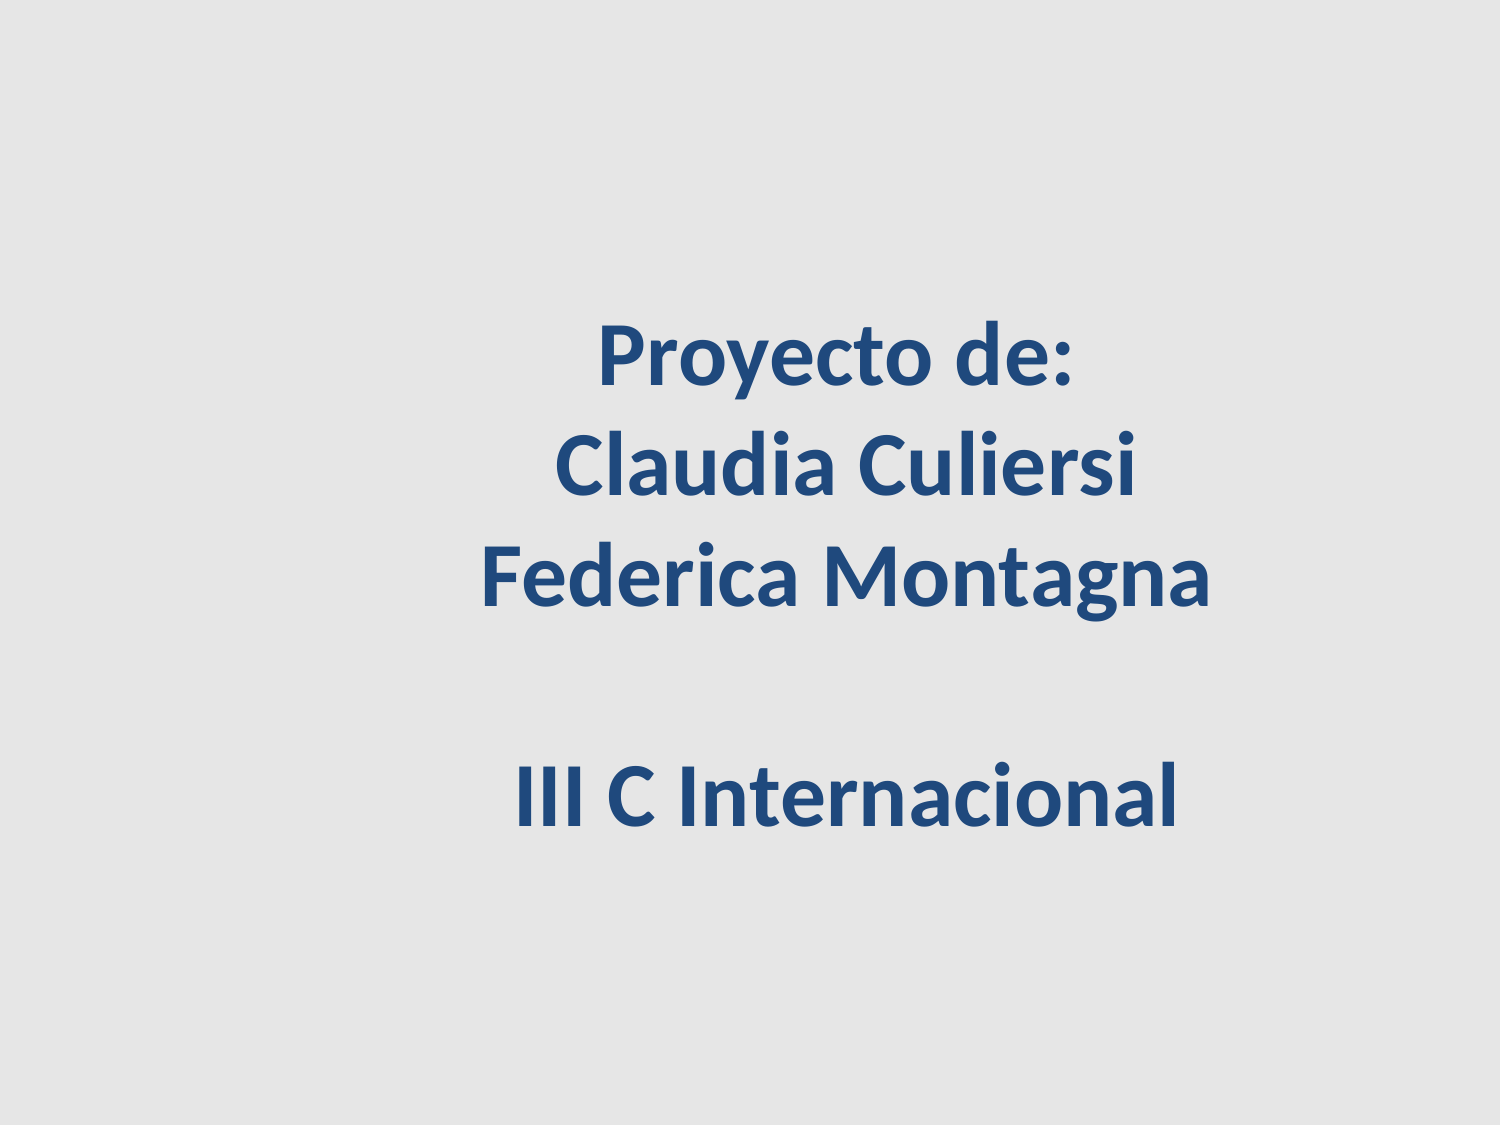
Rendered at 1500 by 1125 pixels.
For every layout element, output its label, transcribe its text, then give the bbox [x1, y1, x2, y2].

title Proyecto de: Claudia Culiersi Federica Montagna III C Internacional [246, 187, 1449, 951]
